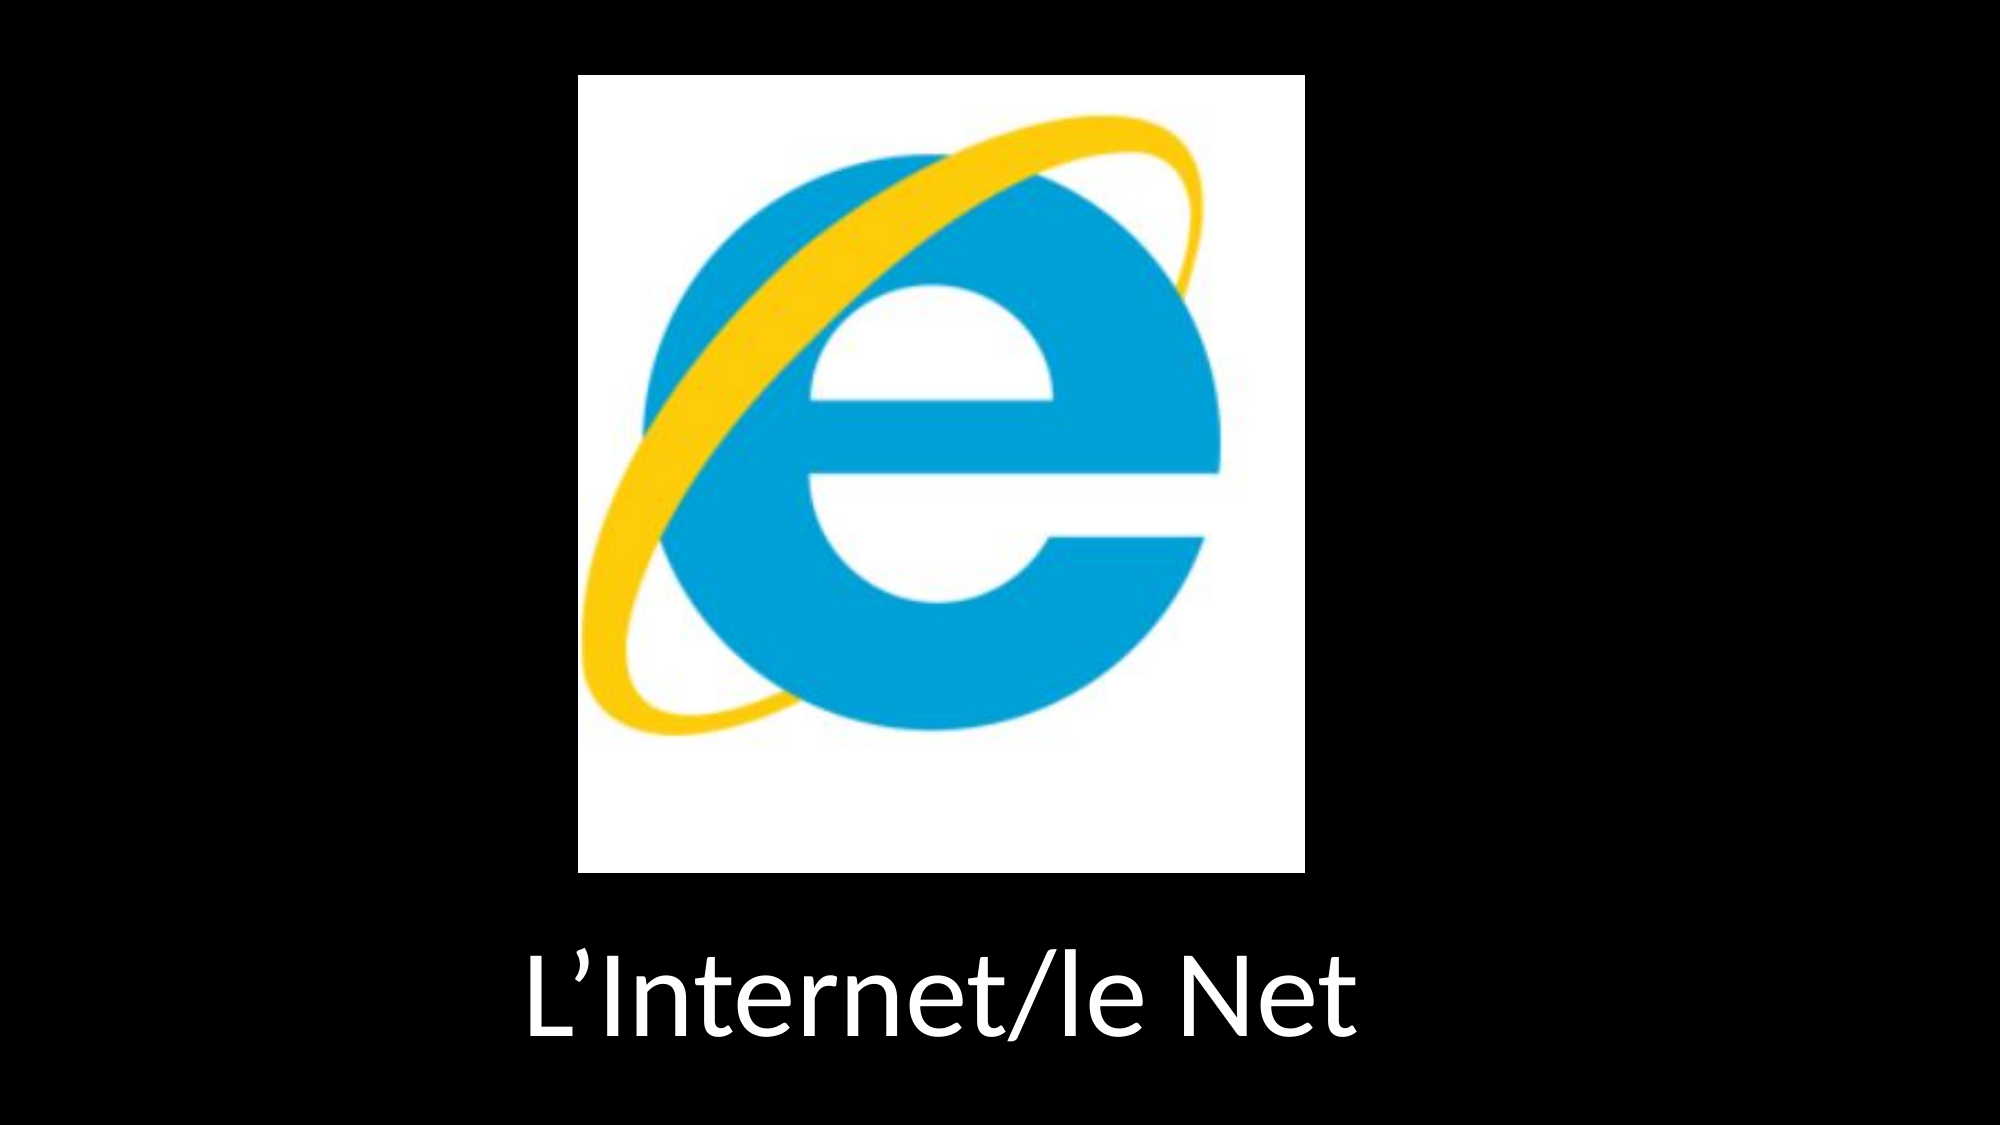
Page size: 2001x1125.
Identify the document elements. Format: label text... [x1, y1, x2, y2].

text_box L’Internet/le Net [362, 904, 1521, 1125]
picture [578, 75, 1305, 873]
